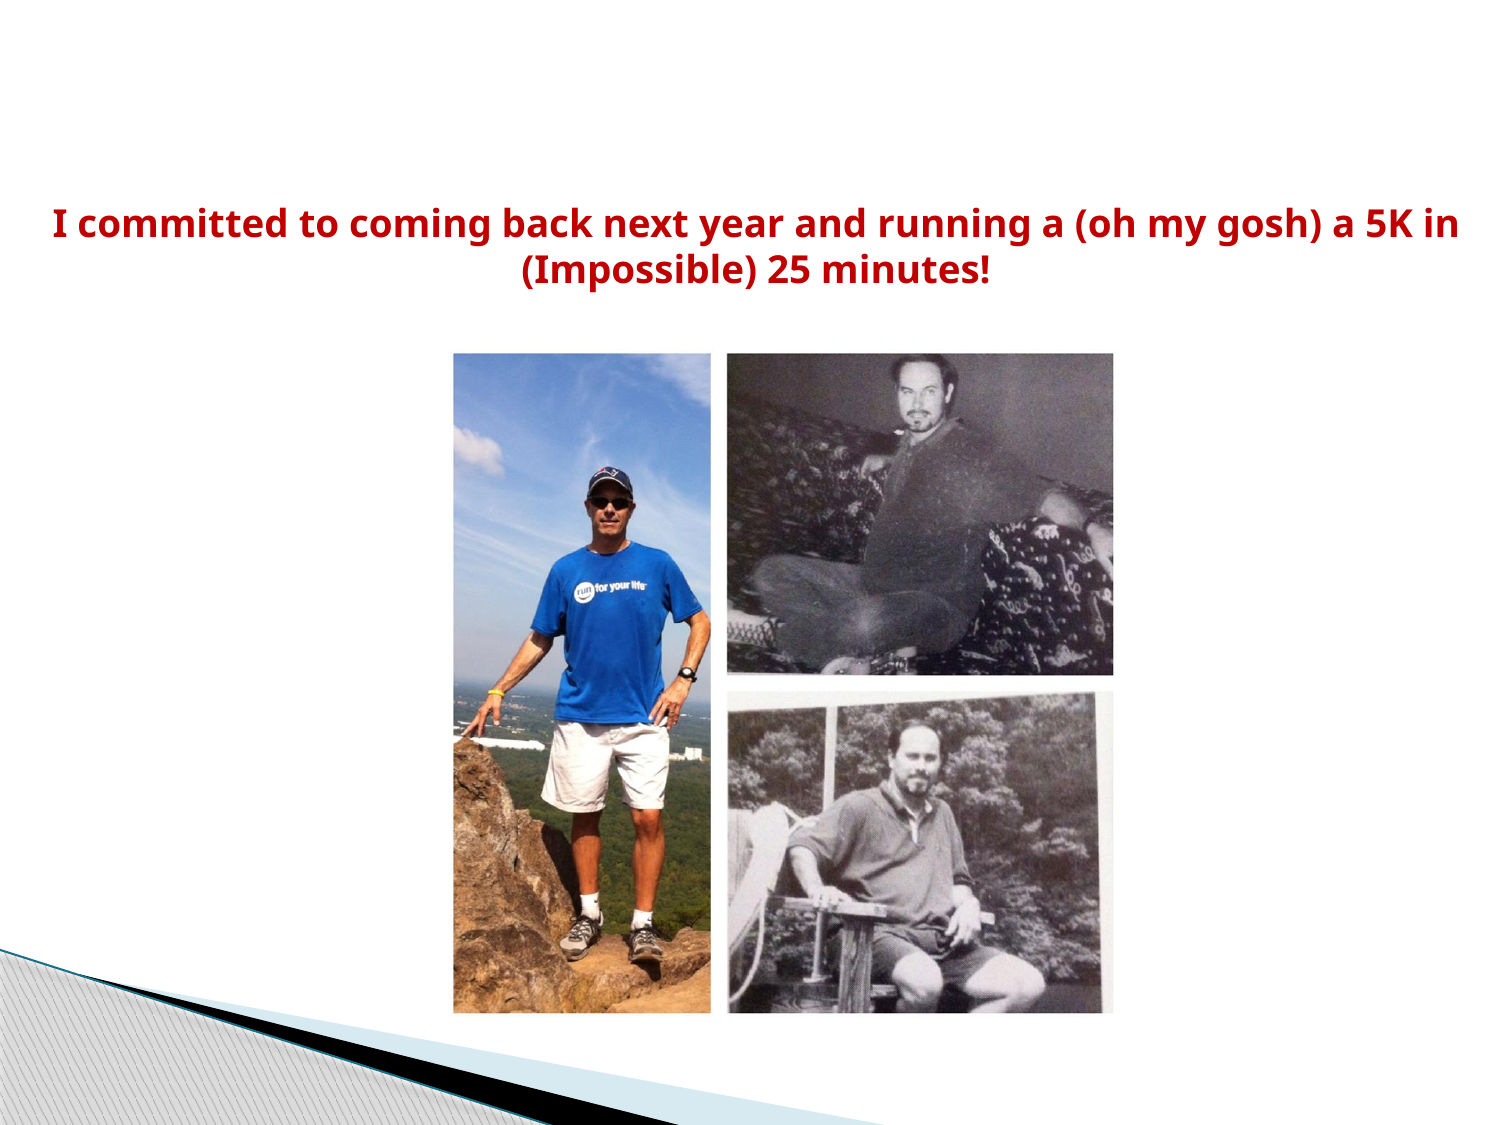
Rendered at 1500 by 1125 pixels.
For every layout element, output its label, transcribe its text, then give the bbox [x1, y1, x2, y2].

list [437, 337, 1129, 1029]
title I committed to coming back next year and running a (oh my gosh) a 5K in (Impossible) 25 minutes! [37, 0, 1475, 625]
